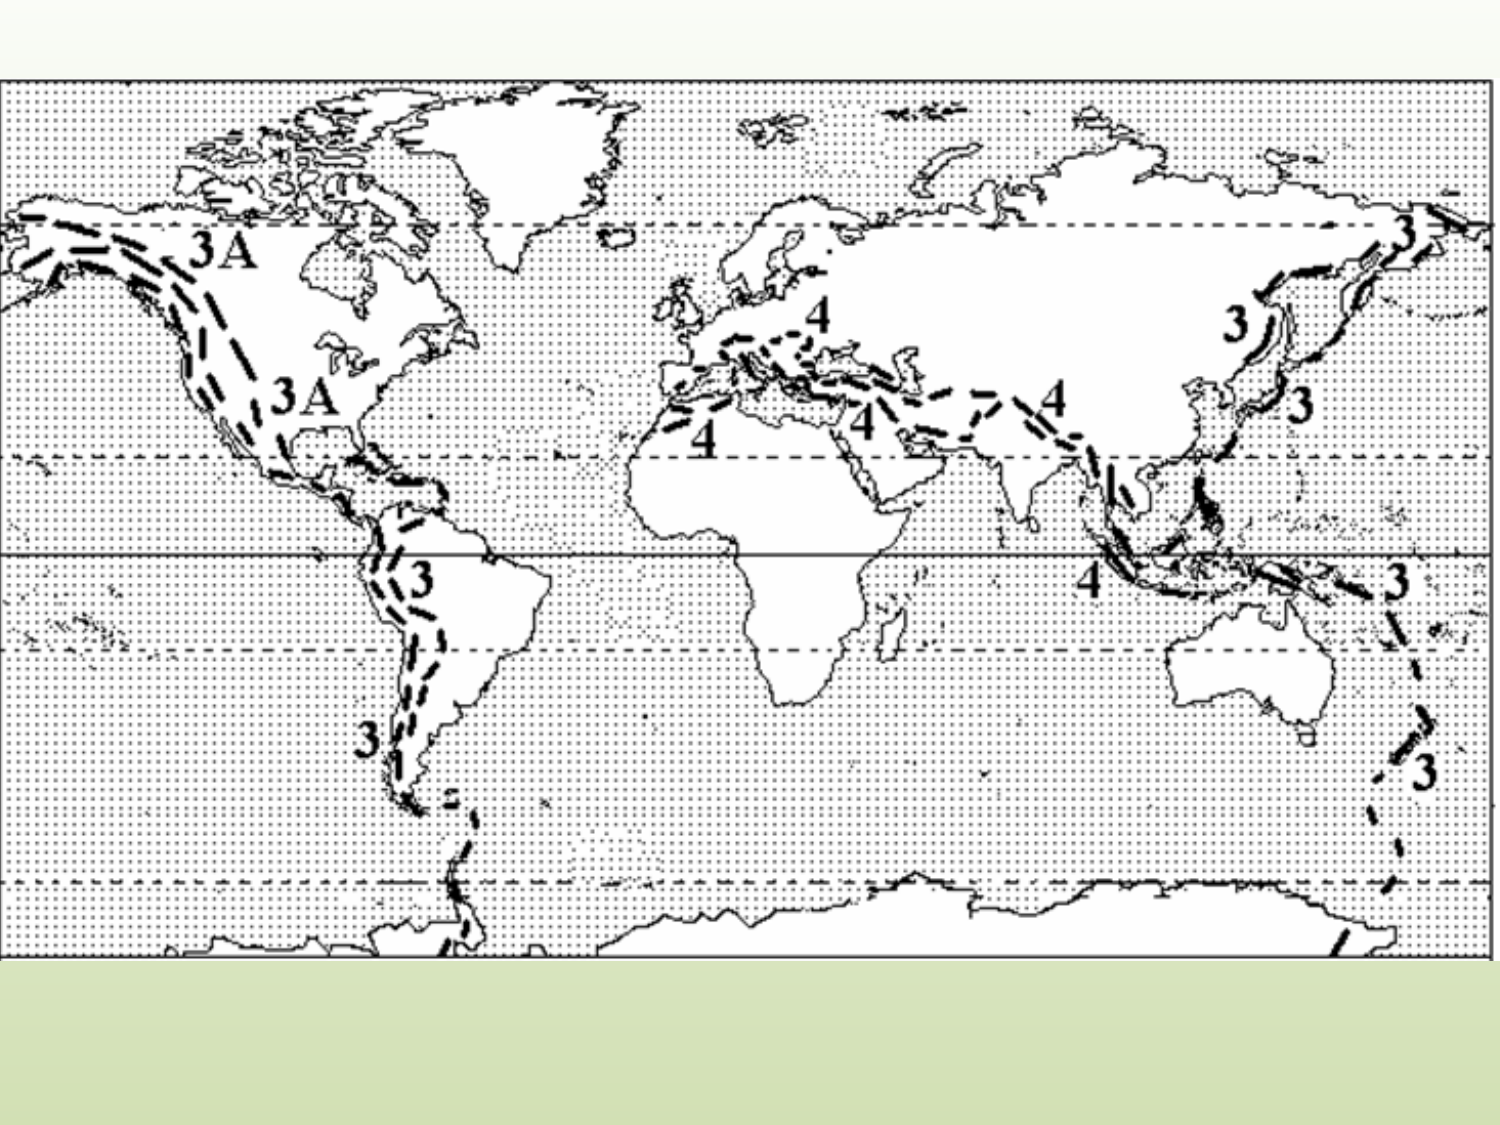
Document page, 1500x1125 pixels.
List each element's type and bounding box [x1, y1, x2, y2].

text_box [0, 78, 1500, 961]
